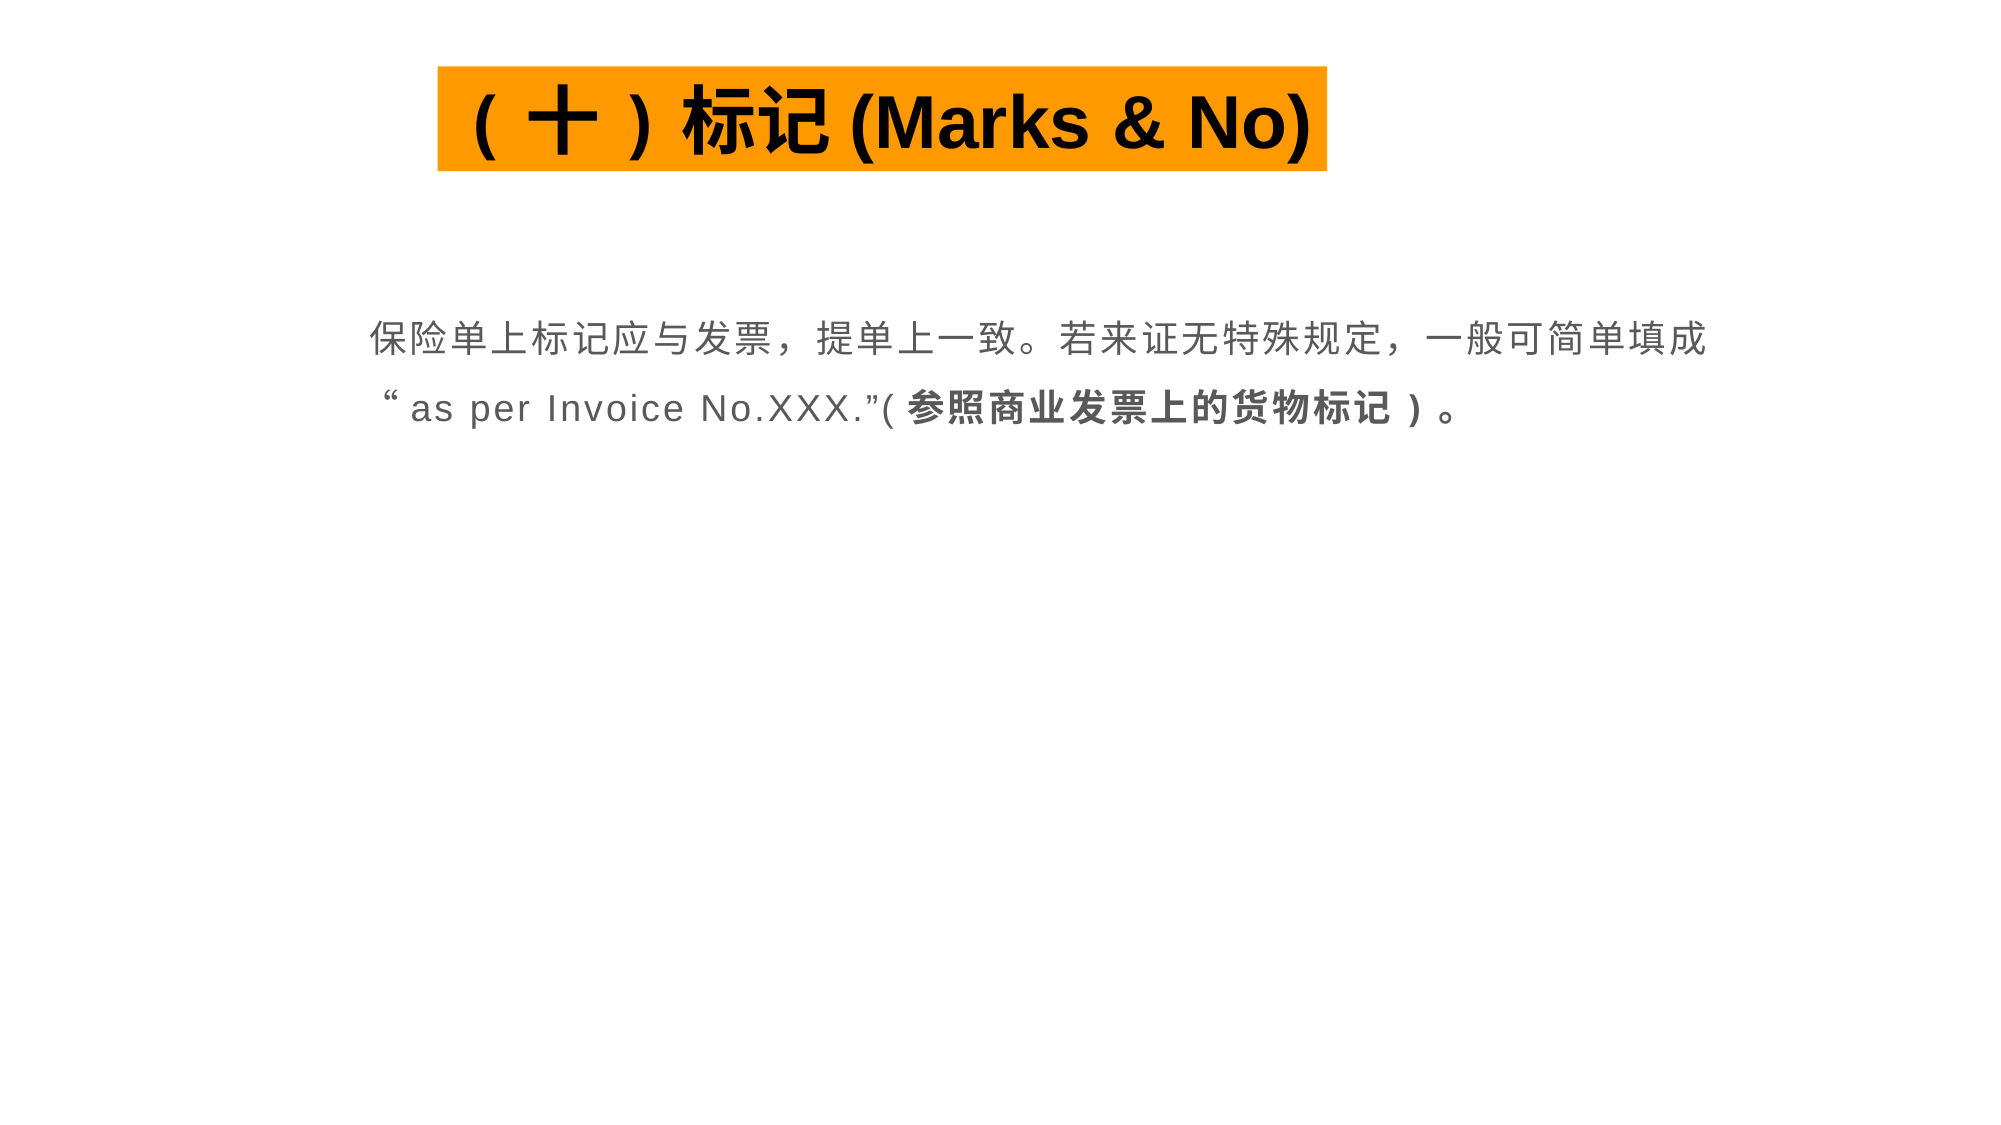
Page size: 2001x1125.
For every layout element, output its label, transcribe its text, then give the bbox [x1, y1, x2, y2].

text_box (十)标记(Marks & No) [437, 66, 1328, 172]
list 保险单上标记应与发票，提单上一致。若来证无特殊规定，一般可简单填成“as per Invoice No.XXX.”(参照商业发票上的货物标记)。 [308, 220, 1750, 587]
